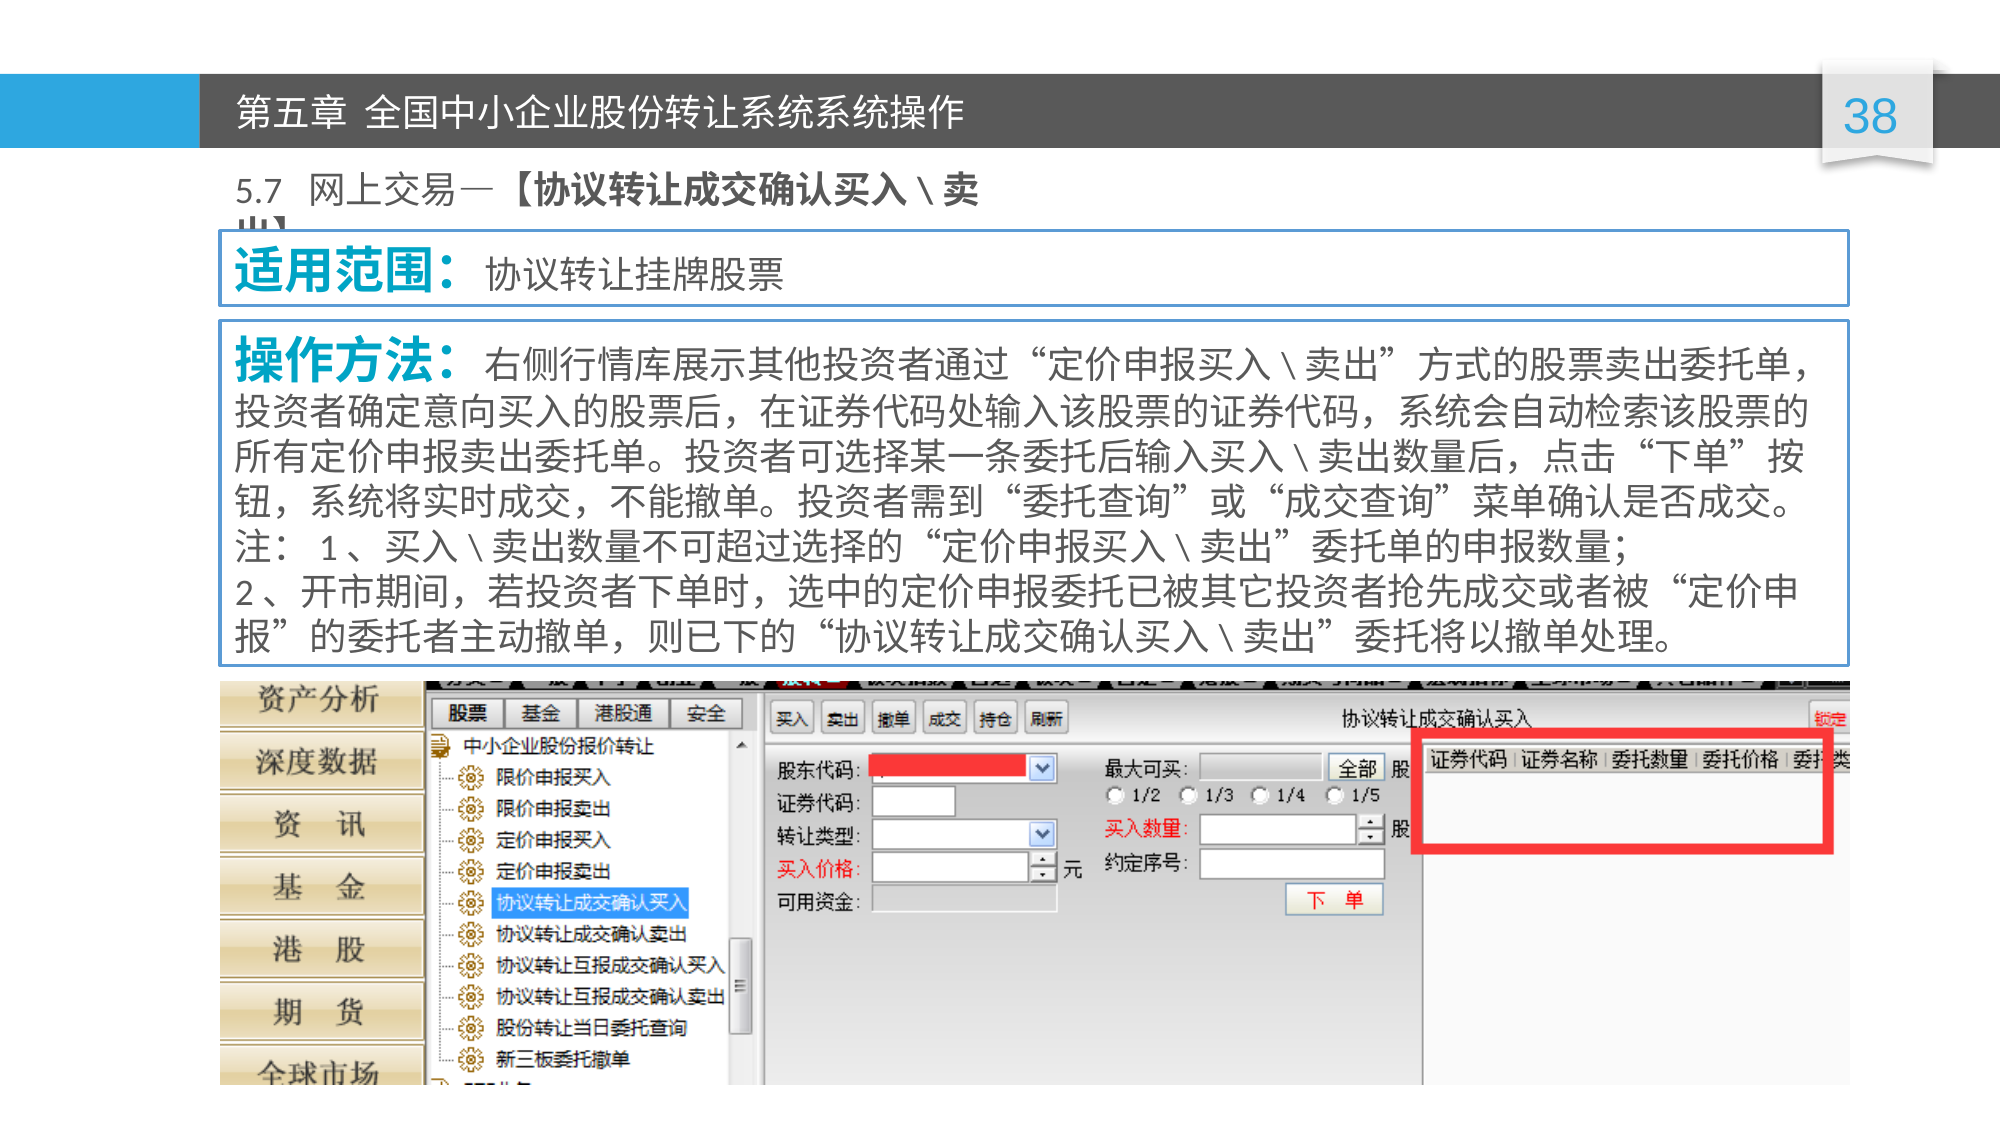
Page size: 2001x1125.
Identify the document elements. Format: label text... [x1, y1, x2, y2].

text_box 操作方法：右侧行情库展示其他投资者通过“定价申报买入\卖出”方式的股票卖出委托单，投资者确定意向买入的股票后，在证券代码处输入该股票的证券代码，系统会自动检索该股票的所有定价申报卖出委托单。投资者可选择某一条委托后输入买入\卖出数量后，点击“下单”按钮，系统将实时成交，不能撤单。投资者需到“委托查询”或“成交查询”菜单确认是否成交。 注：1、买入\卖出数量不可超过选择的“定价申报买入\卖出”委托单的申报数量； 2、开市期间，若投资者下单时，选中的定价申报委托已被其它投资者抢先成交或者被“定价申报”的委托者主动撤单，则已下的“协议转让成交确认买入\卖出”委托将以撤单处理。 [218, 319, 1850, 667]
picture [219, 680, 1851, 1085]
text_box 5.7 网上交易—【协议转让成交确认买入\卖出】 [220, 158, 1017, 229]
text_box 适用范围：协议转让挂牌股票 [218, 229, 1850, 307]
